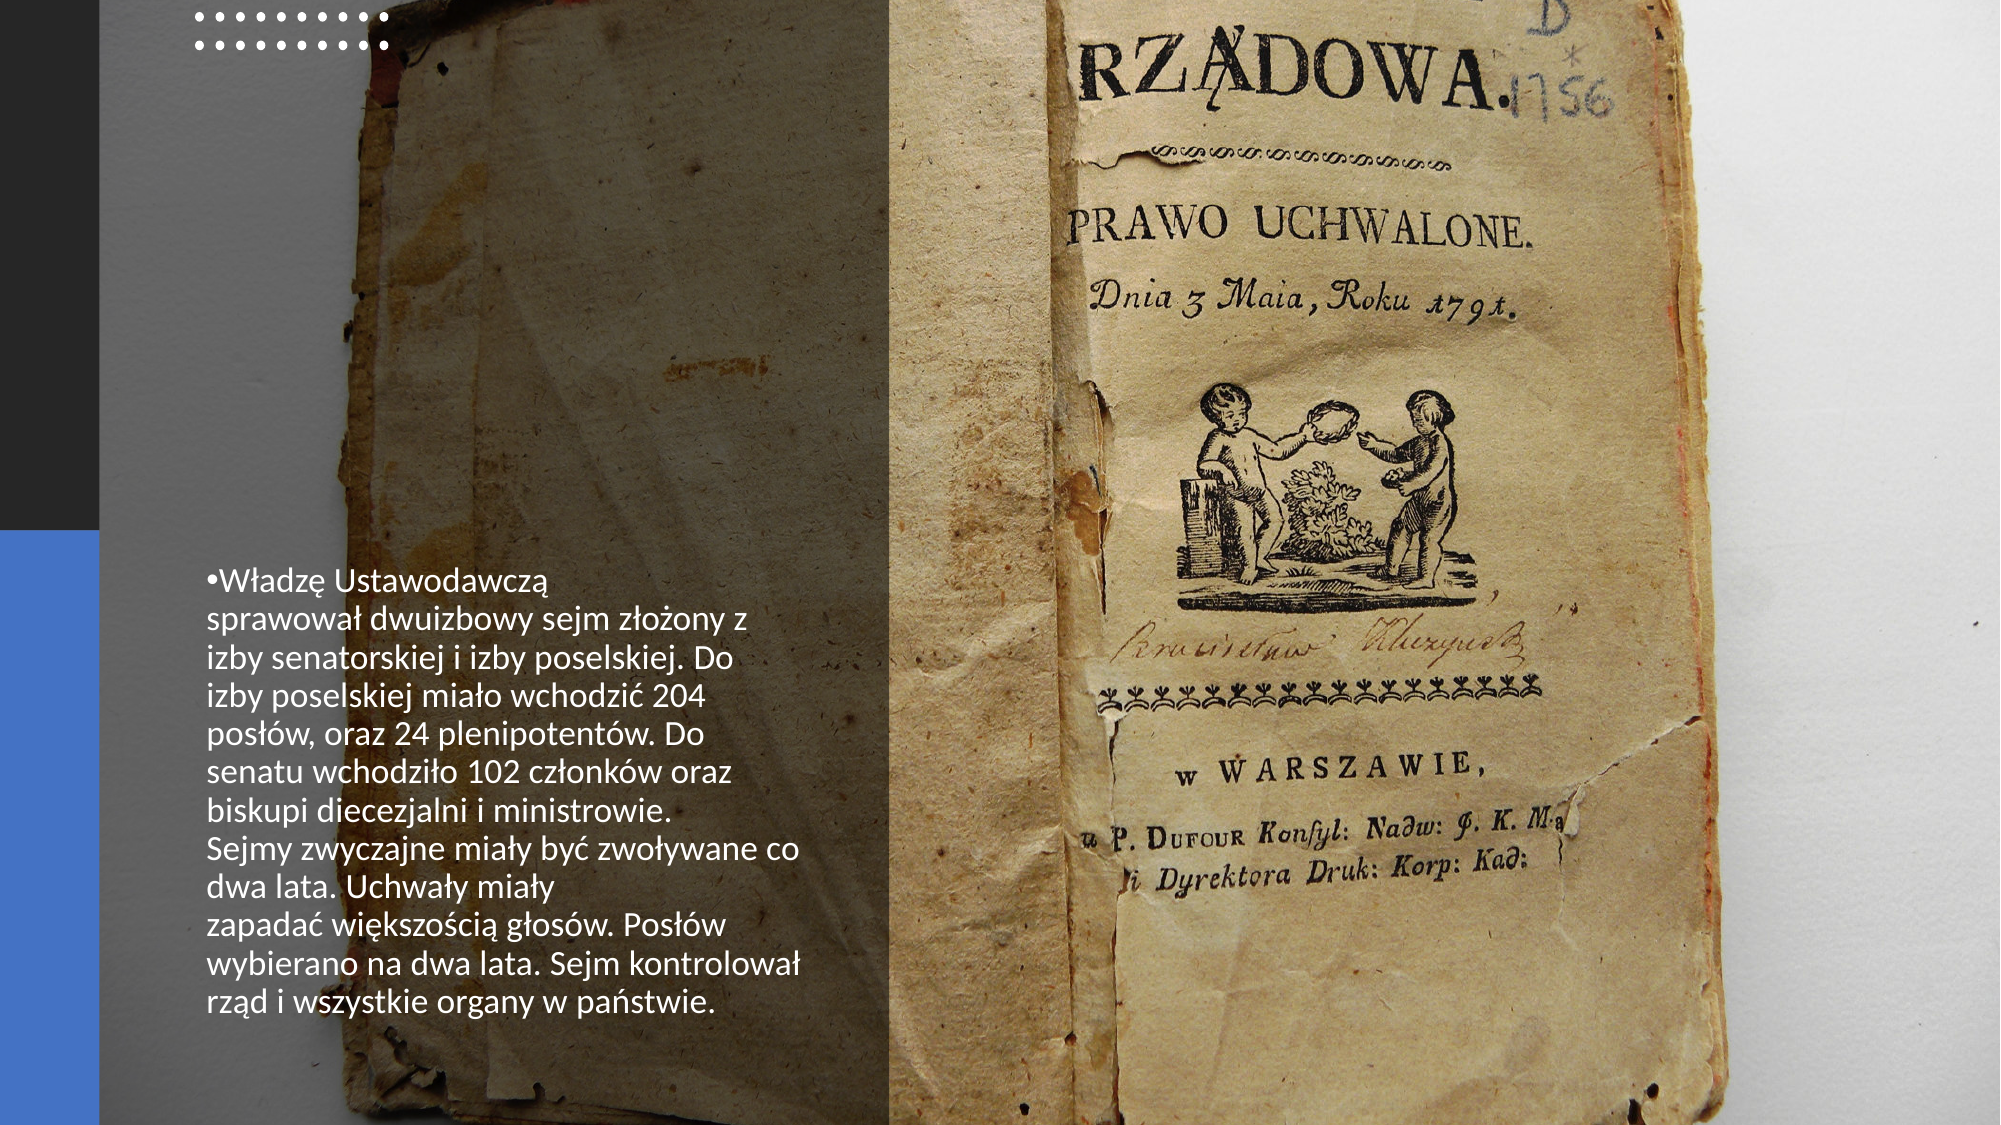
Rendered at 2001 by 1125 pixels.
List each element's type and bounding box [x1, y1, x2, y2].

picture [98, 0, 2000, 1125]
text_box [0, 529, 98, 1125]
text_box [194, 11, 389, 51]
text_box [0, 0, 98, 529]
